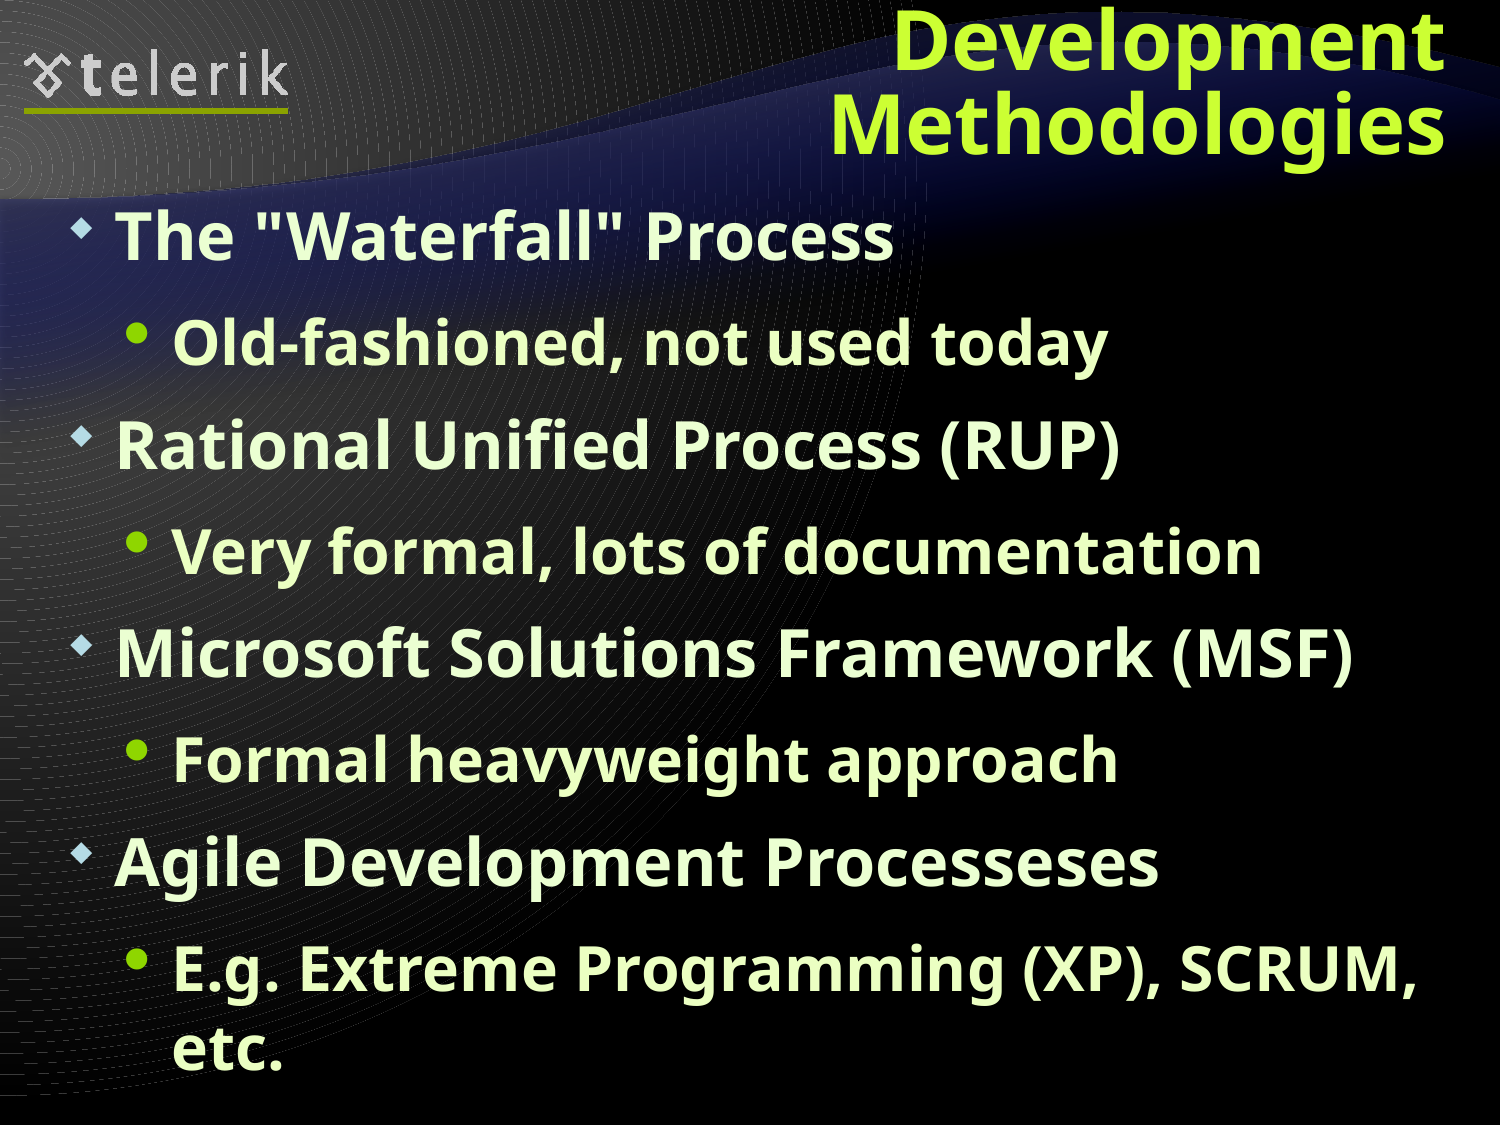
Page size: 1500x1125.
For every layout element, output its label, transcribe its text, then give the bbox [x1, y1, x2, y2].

picture [24, 49, 288, 114]
title Development Methodologies [300, 12, 1463, 163]
list The "Waterfall" Process Old-fashioned, not used today Rational Unified Process (RUP) Very formal, lots of documentation Microsoft Solutions Framework (MSF) Formal heavyweight approach Agile Development Processeses E.g. Extreme Programming (XP), SCRUM, etc. [53, 187, 1447, 1083]
